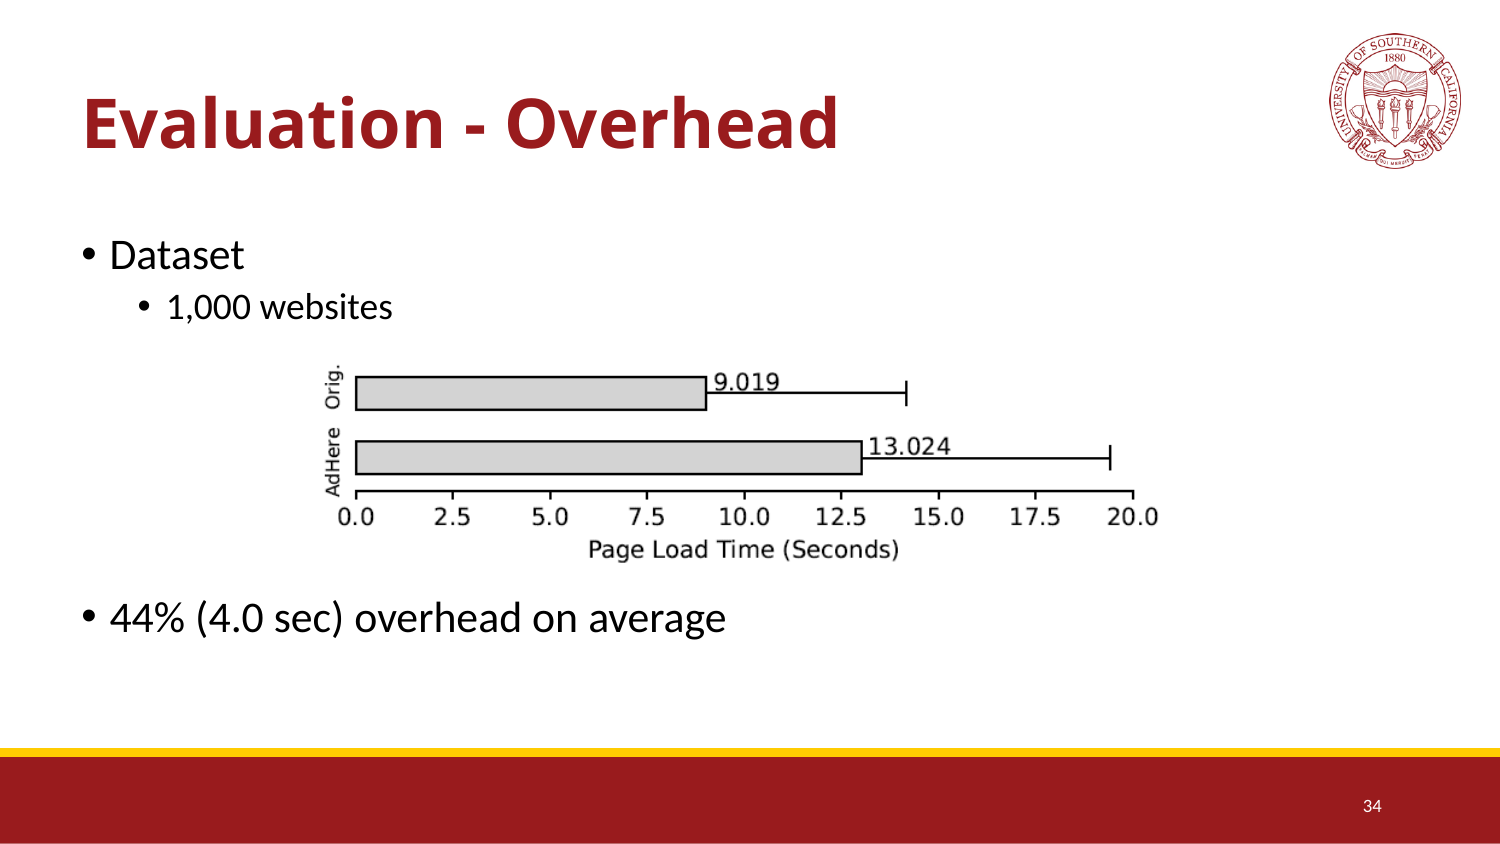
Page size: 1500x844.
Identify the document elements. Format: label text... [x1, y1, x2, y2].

picture [1329, 33, 1461, 169]
title Evaluation - Overhead [66, 44, 1397, 208]
picture [261, 342, 1208, 570]
slide_number 34 [1319, 782, 1397, 827]
list Dataset 1,000 websites 44% (4.0 sec) overhead on average [66, 224, 1397, 755]
